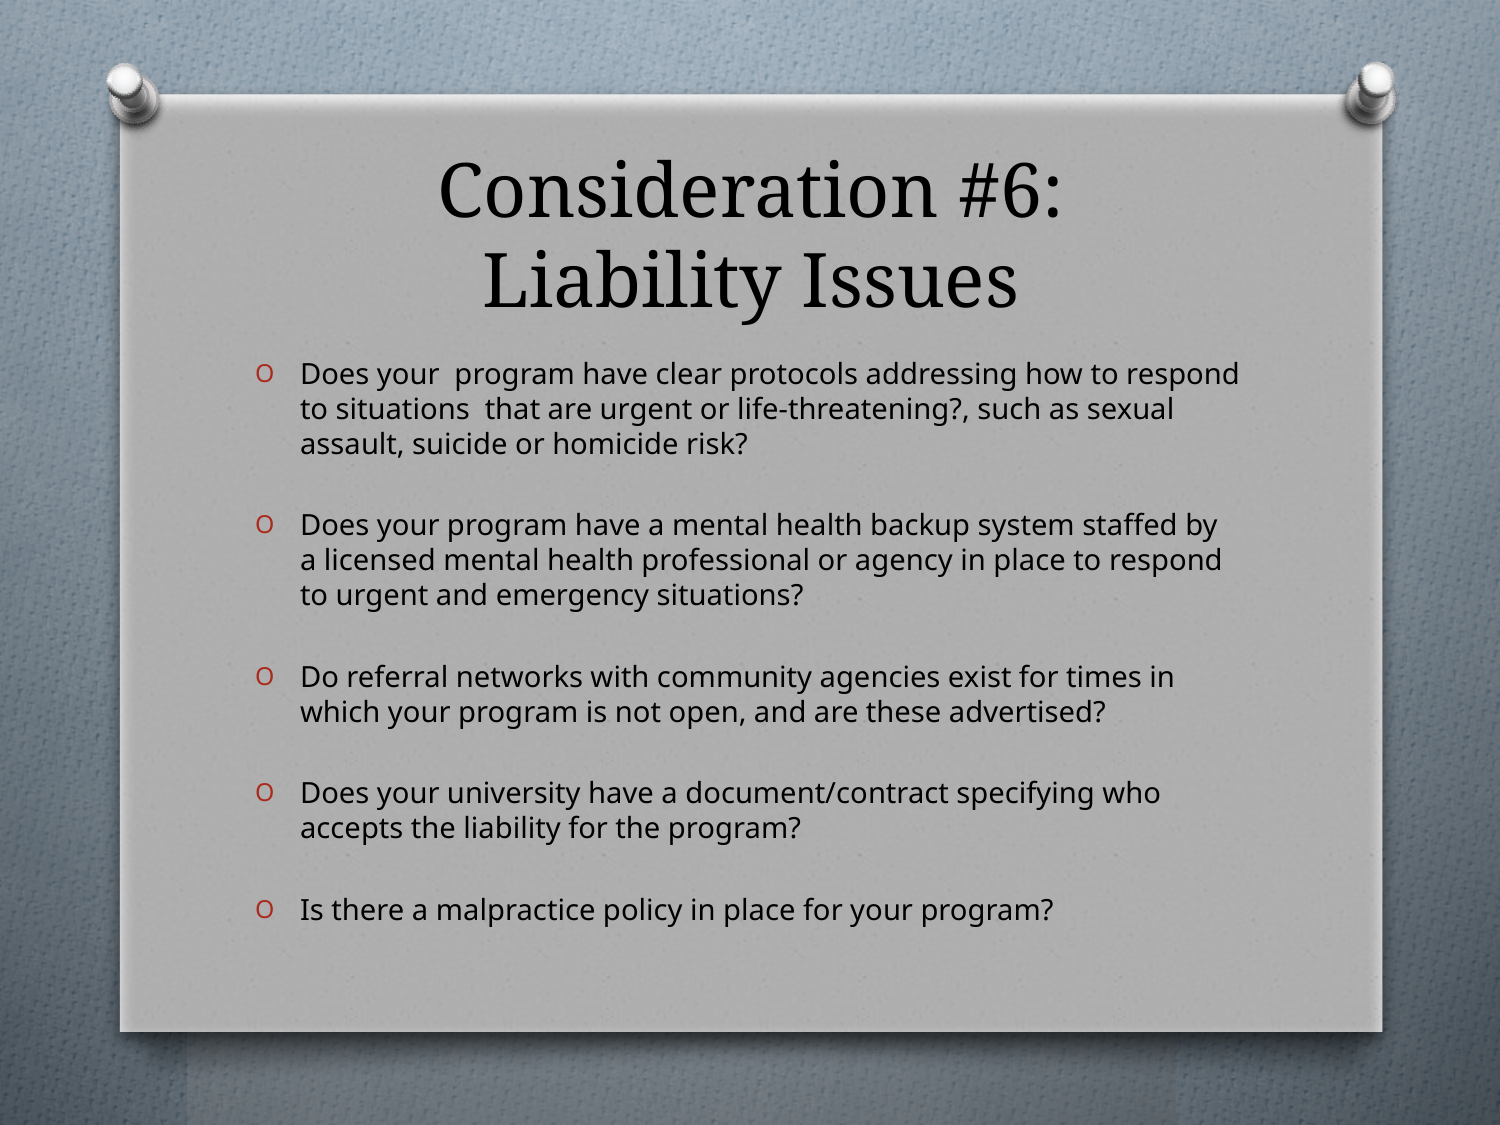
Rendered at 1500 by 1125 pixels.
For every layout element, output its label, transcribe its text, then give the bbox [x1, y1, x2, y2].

list Does your program have clear protocols addressing how to respond to situations that are urgent or life-threatening?, such as sexual assault, suicide or homicide risk? Does your program have a mental health backup system staffed by a licensed mental health professional or agency in place to respond to urgent and emergency situations? Do referral networks with community agencies exist for times in which your program is not open, and are these advertised? Does your university have a document/contract specifying who accepts the liability for the program? Is there a malpractice policy in place for your program? [240, 347, 1257, 939]
title Consideration #6: Liability Issues [179, 134, 1323, 332]
picture [1317, 35, 1439, 156]
picture [75, 29, 198, 153]
